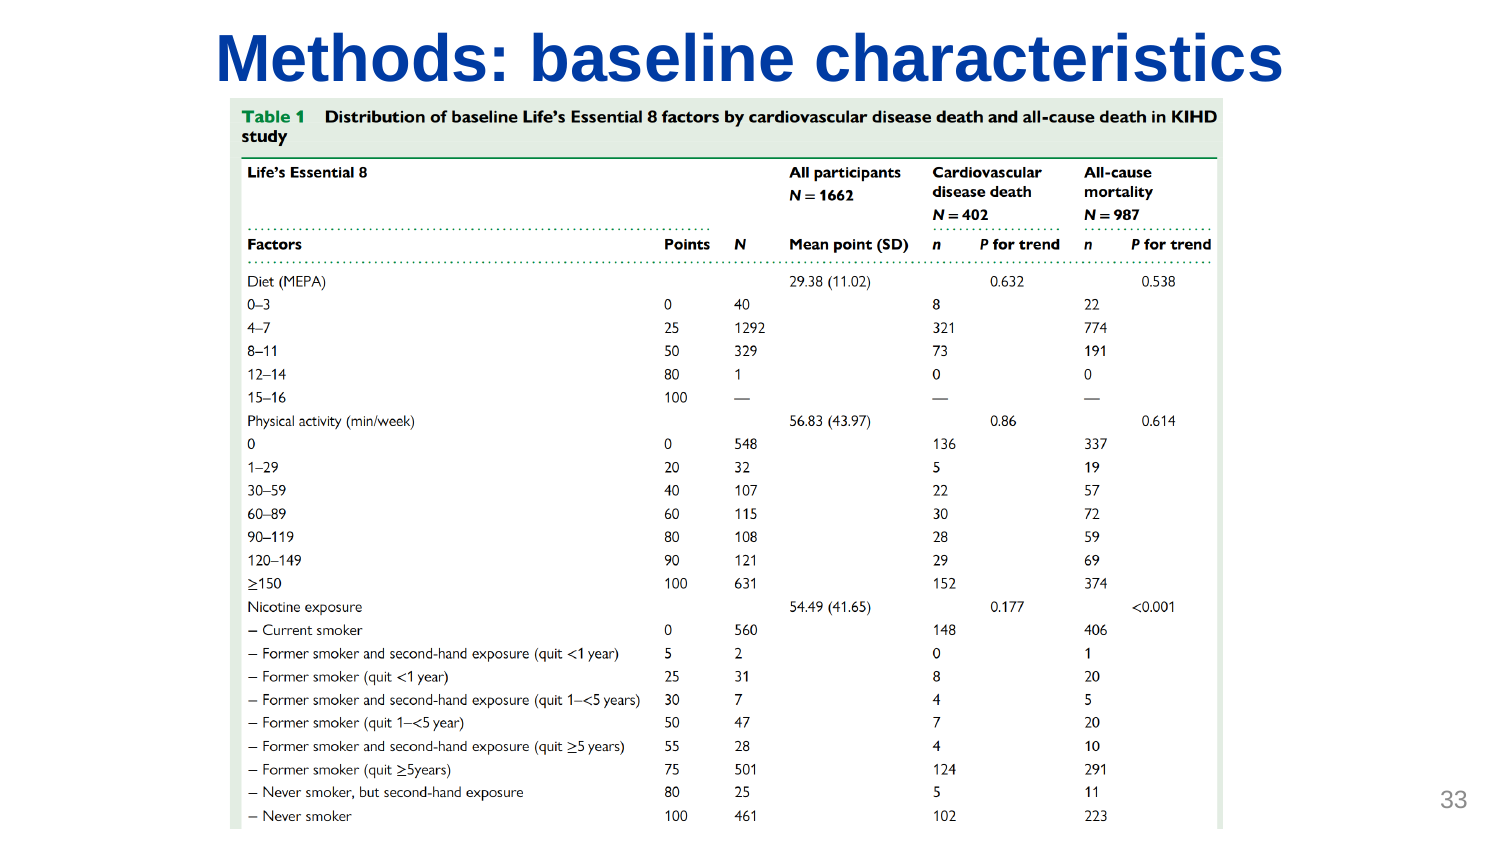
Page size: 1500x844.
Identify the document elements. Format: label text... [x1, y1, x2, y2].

text_box 33 [1227, 768, 1483, 829]
picture [229, 98, 1223, 829]
title Methods: baseline characteristics [75, 0, 1425, 106]
